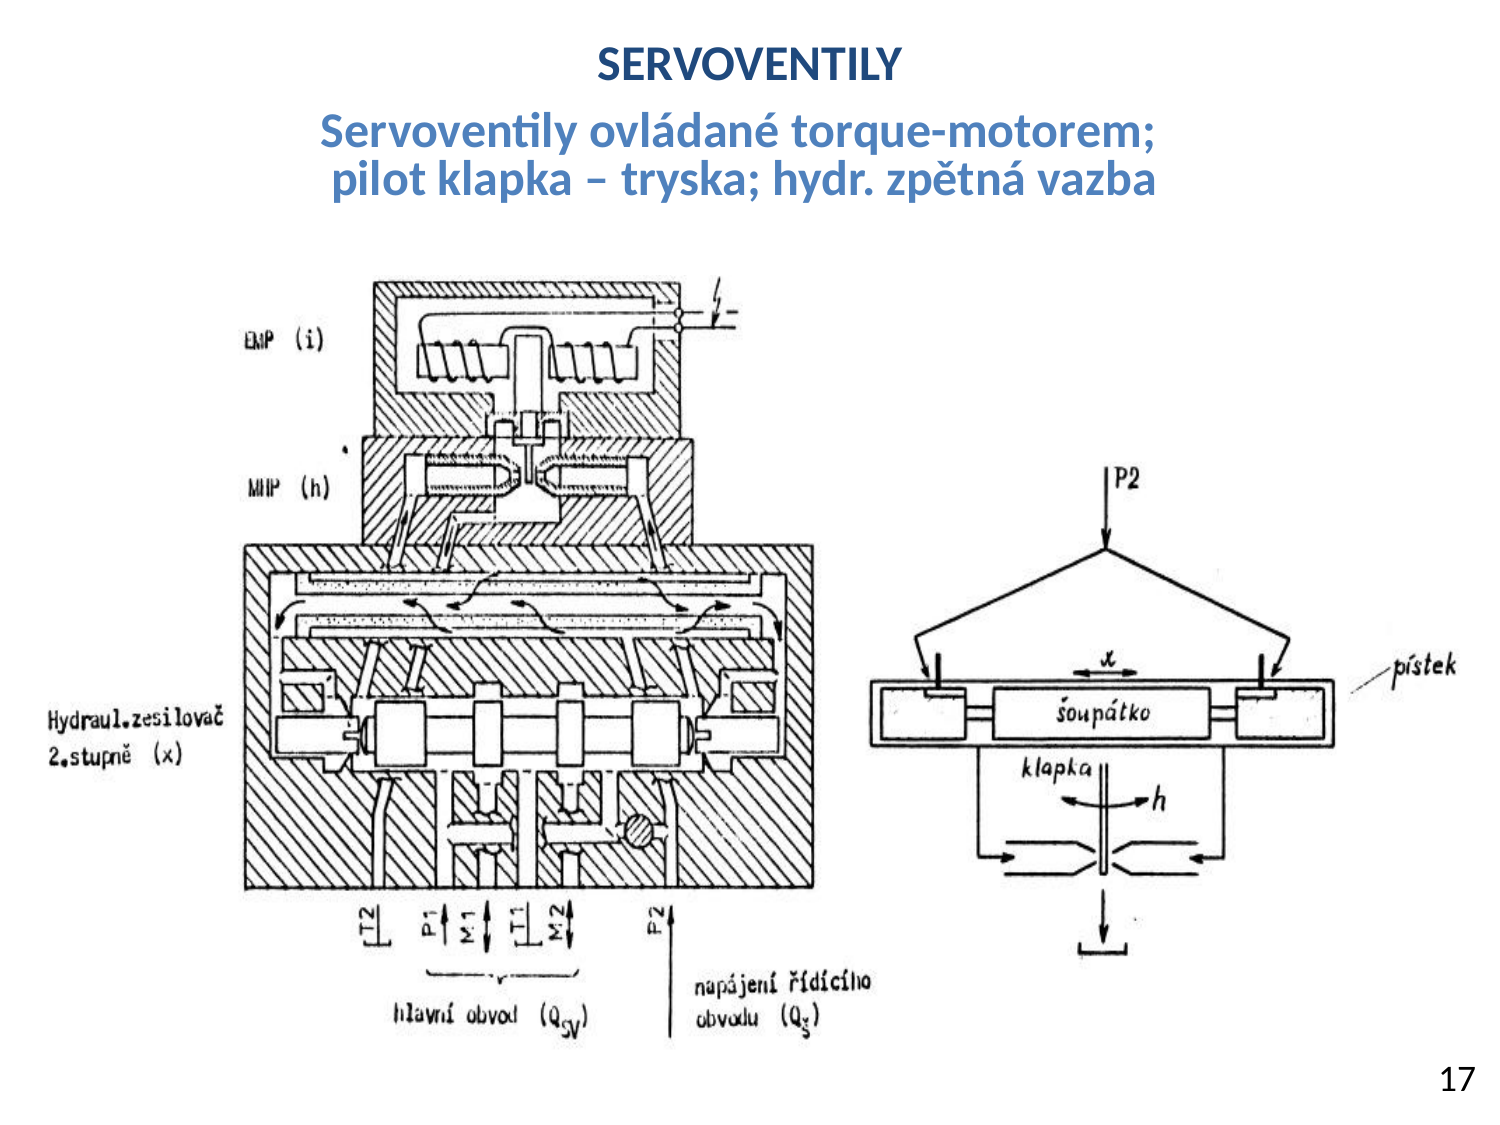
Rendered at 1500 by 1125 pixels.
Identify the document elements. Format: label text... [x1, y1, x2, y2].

title SERVOVENTILY [75, 19, 1425, 102]
text_box 17 [1423, 1046, 1500, 1107]
picture [36, 275, 1471, 1083]
text_box Servoventily ovládané torque-motorem; pilot klapka – tryska; hydr. zpětná vazba [64, 101, 1424, 213]
